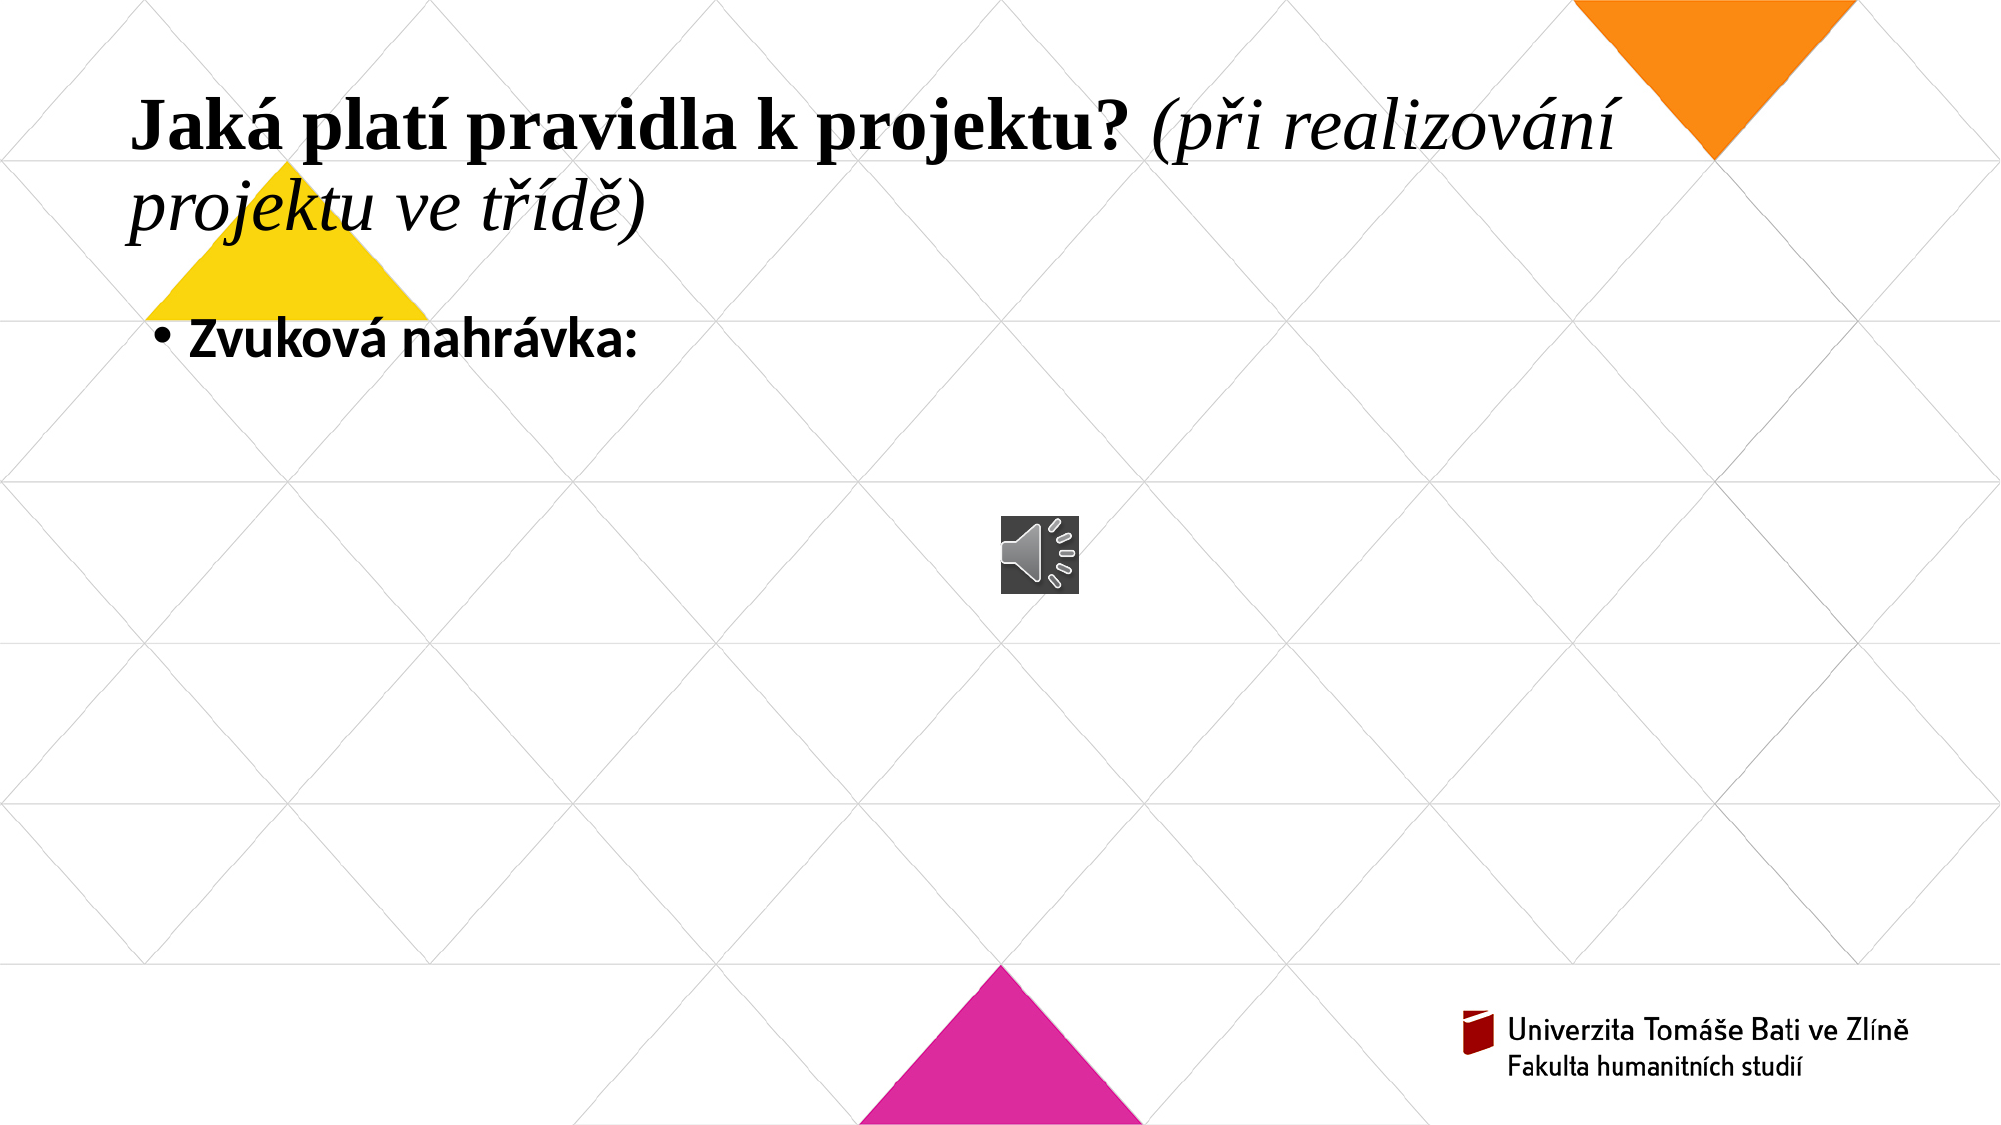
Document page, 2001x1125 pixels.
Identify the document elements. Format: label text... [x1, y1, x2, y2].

title Jaká platí pravidla k projektu? (při realizování projektu ve třídě) [114, 57, 1840, 275]
picture [0, 0, 2001, 1125]
list Zvuková nahrávka: [137, 299, 1863, 1014]
